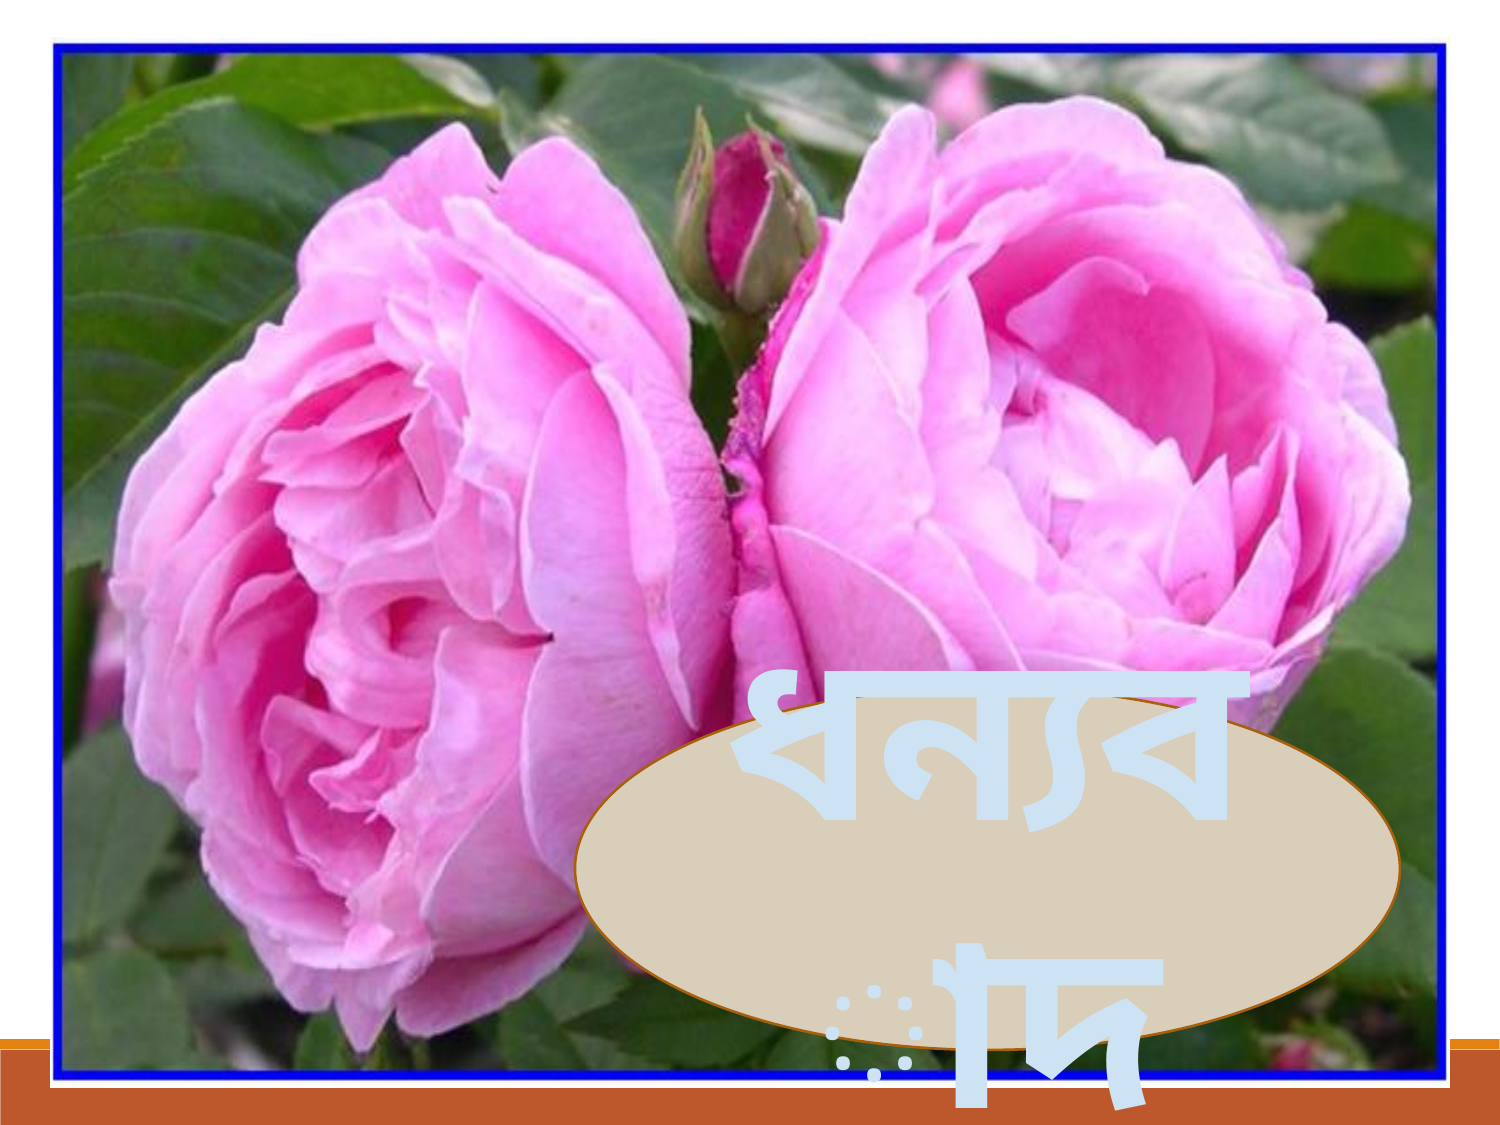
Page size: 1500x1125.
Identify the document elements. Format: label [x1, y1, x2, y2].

picture [49, 36, 1451, 1088]
